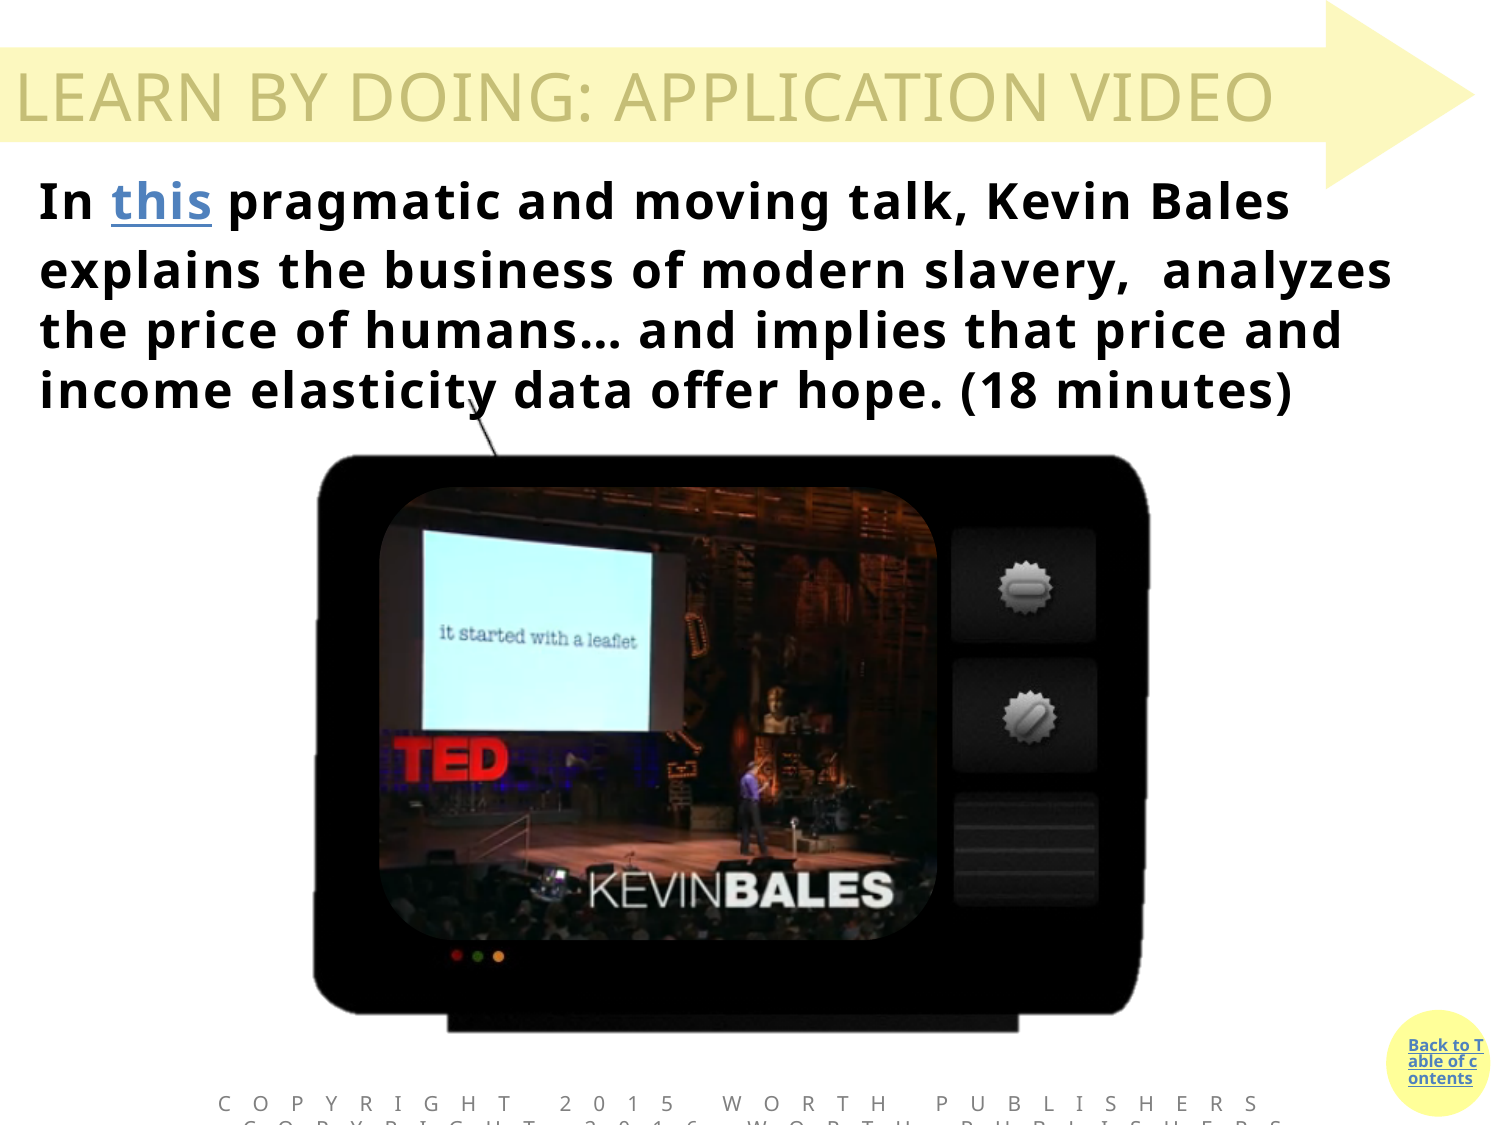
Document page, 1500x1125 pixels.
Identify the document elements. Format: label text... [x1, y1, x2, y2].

picture [300, 399, 1161, 1045]
list In this pragmatic and moving talk, Kevin Bales explains the business of modern slavery, analyzes the price of humans… and implies that price and income elasticity data offer hope. (18 minutes) [24, 162, 1451, 388]
footer Copyright 2015 Worth Publishers [203, 1083, 1368, 1121]
